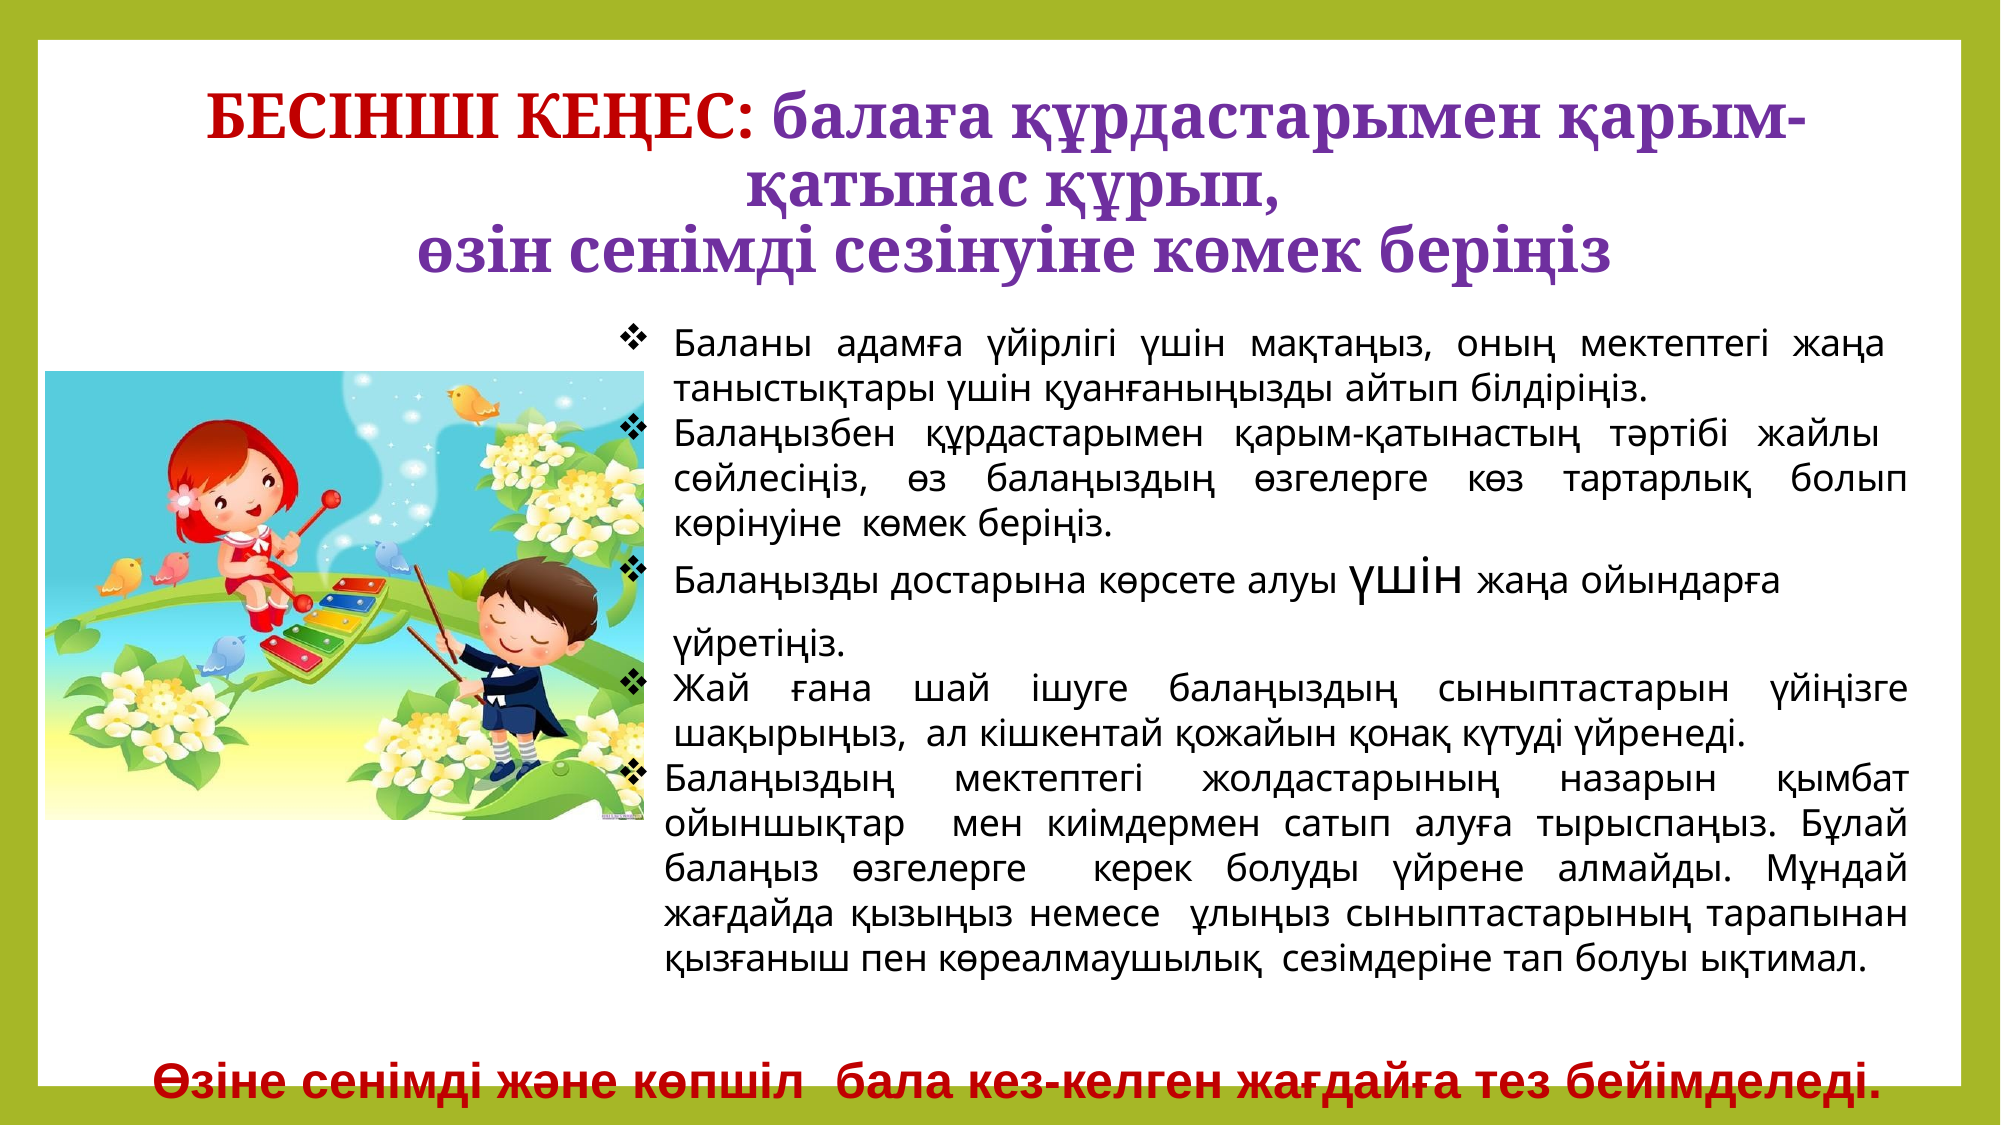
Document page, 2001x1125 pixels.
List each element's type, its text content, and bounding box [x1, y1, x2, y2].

picture [45, 370, 644, 820]
text_box Баланы адамға үйірлігі үшін мақтаңыз, оның мектептегі жаңа таныстықтары үшін қуанғаныңызды айтып білдіріңіз. Балаңызбен құрдастарымен қарым-қатынастың тәртібі жайлы сөйлесіңіз, өз балаңыздың өзгелерге көз тартарлық болып көрінуіне көмек беріңіз. Балаңызды достарына көрсете алуы үшін жаңа ойындарға үйретіңіз. Жай ғана шай ішуге балаңыздың сыныптастарын үйіңізге шақырыңыз, ал кішкентай қожайын қонақ күтуді үйренеді. Балаңыздың мектептегі жолдастарының назарын қымбат ойыншықтар мен киімдермен сатып алуға тырыспаңыз. Бұлай балаңыз өзгелерге керек болуды үйрене алмайды. Мұндай жағдайда қызыңыз немесе ұлыңыз сыныптастарының тарапынан қызғаныш пен көреалмаушылық сезімдеріне тап болуы ықтимал. Өзіне сенімді және көпшіл бала кез-келген жағдайға тез бейімделеді. [150, 317, 1910, 1109]
title БЕСІНШІ КЕҢЕС: балаға құрдастарымен қарым- қатынас құрып, өзін сенімді сезінуіне көмек беріңіз [192, 72, 1835, 286]
